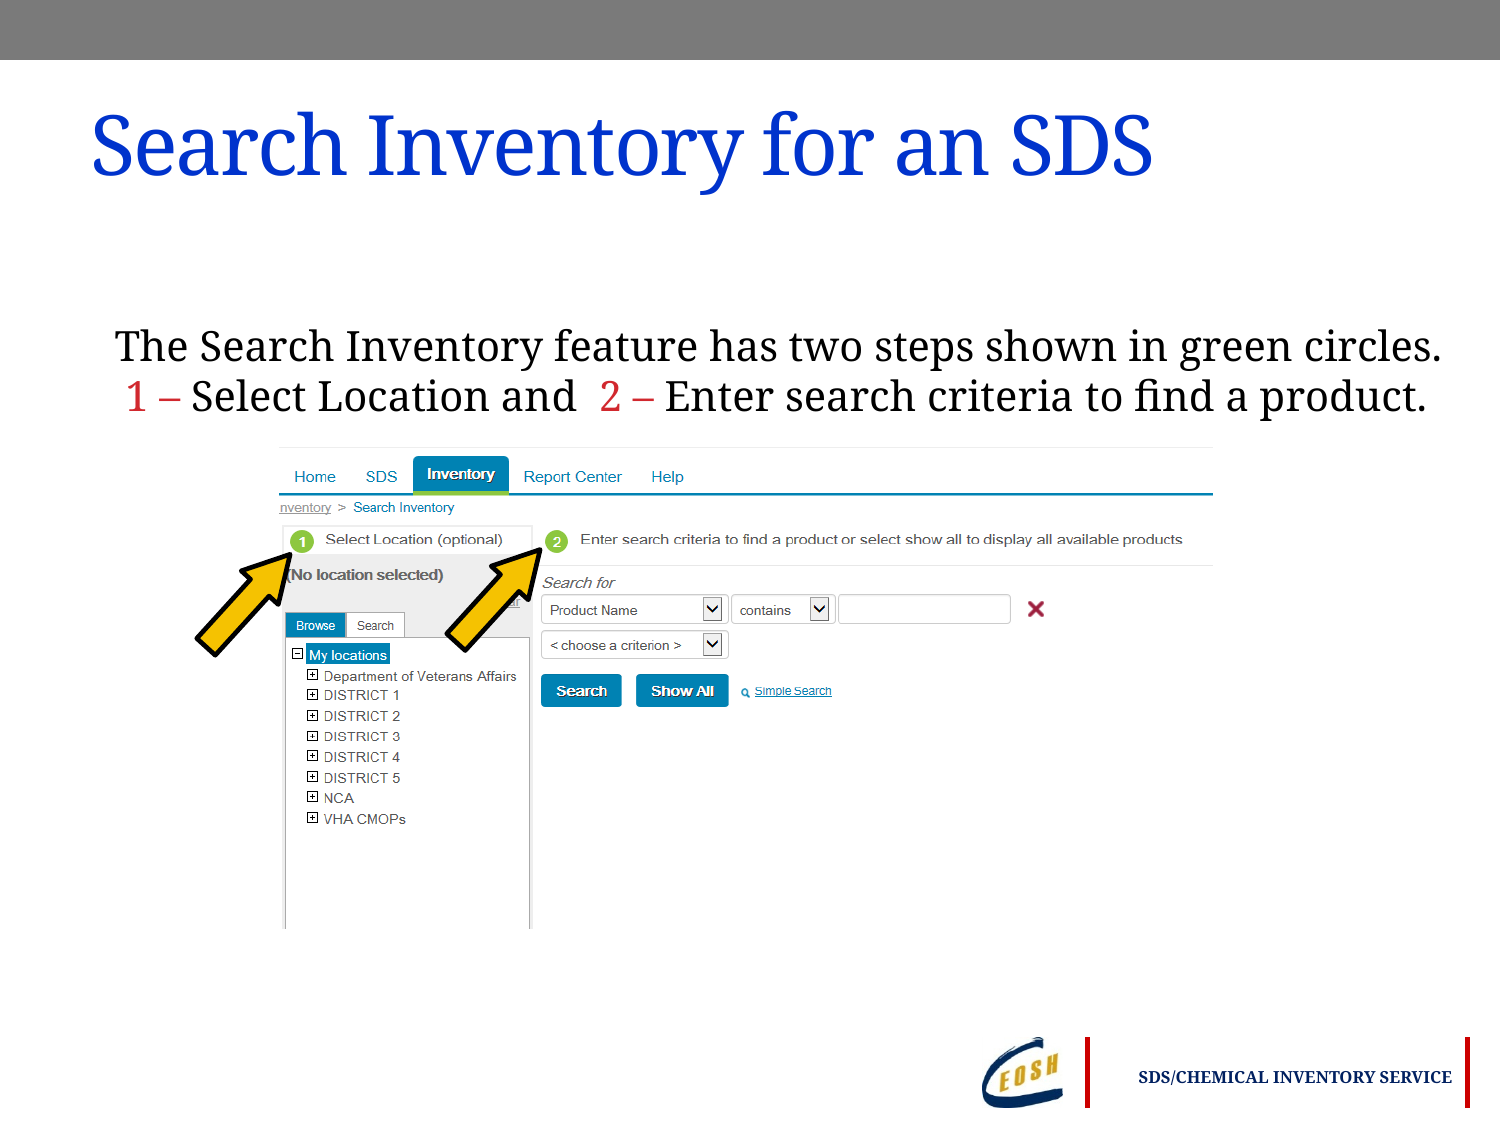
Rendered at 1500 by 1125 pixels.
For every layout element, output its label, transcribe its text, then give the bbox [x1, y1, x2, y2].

picture [428, 469, 436, 479]
text_box [194, 556, 276, 658]
picture [279, 492, 1213, 930]
picture [466, 470, 495, 482]
picture [279, 447, 1213, 492]
picture [982, 1037, 1063, 1108]
picture [444, 472, 453, 479]
text_box The Search Inventory feature has two steps shown in green circles. 1 – Select Location and 2 – Enter search criteria to find a product. [99, 312, 1463, 428]
title Search Inventory for an SDS [75, 61, 1425, 224]
picture [456, 472, 465, 479]
